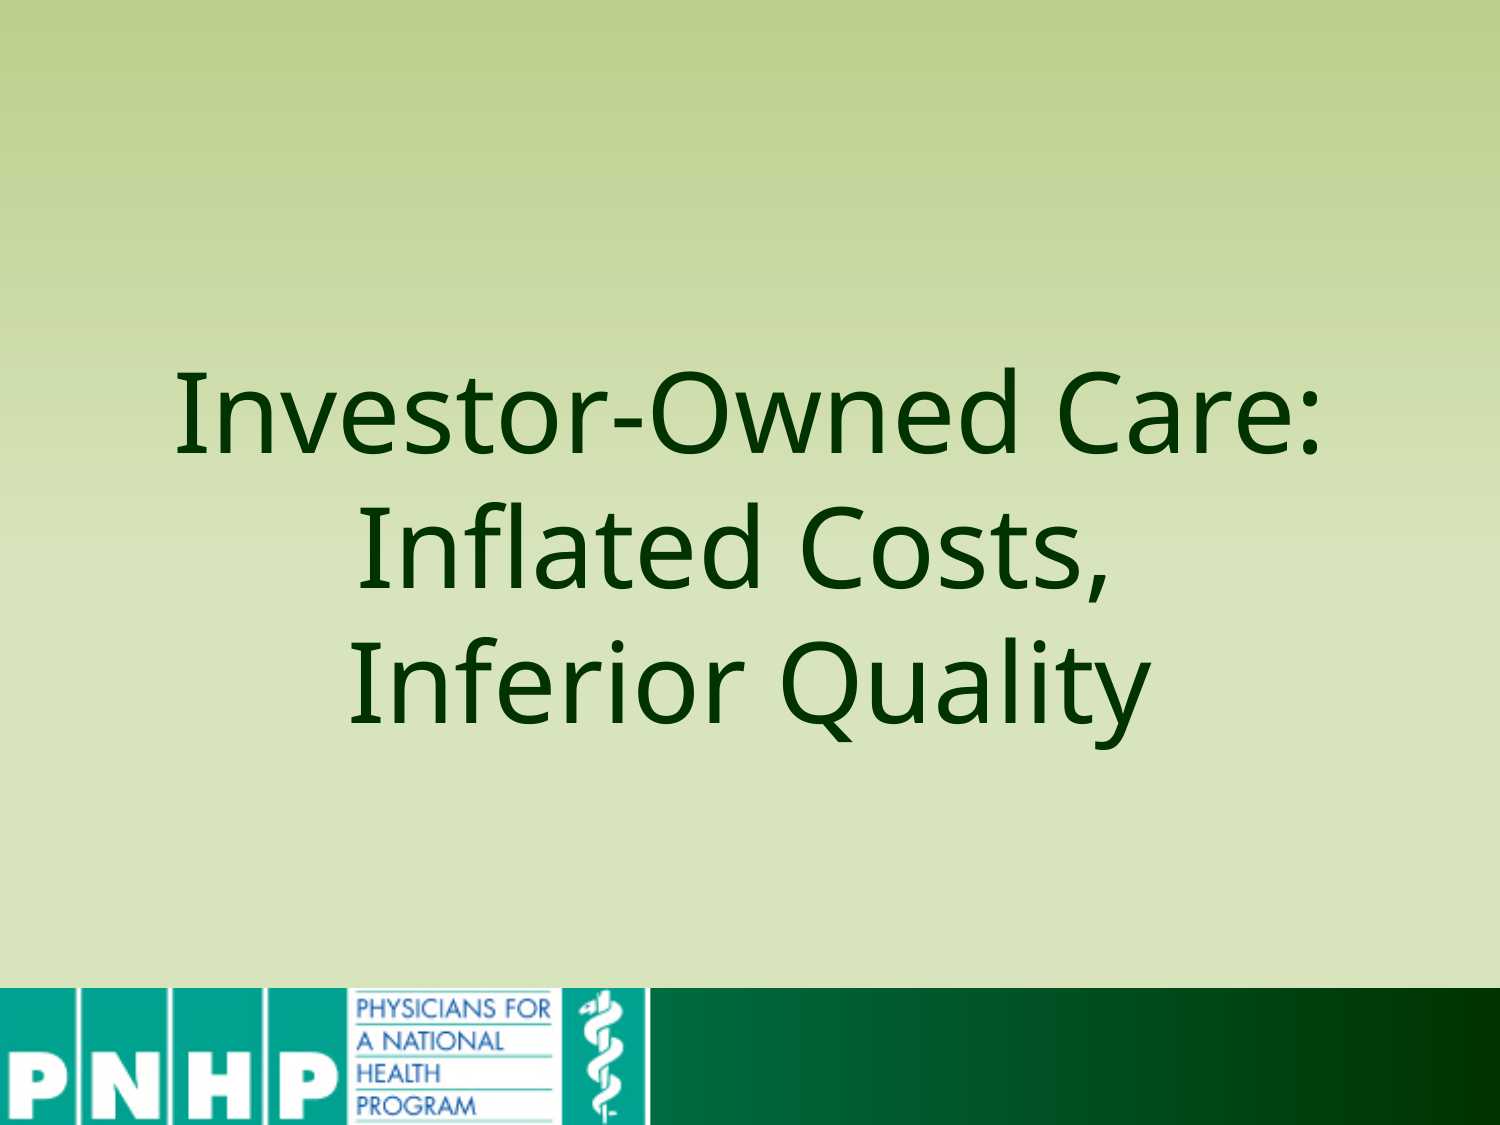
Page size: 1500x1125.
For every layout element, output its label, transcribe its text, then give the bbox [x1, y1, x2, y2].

title Investor-Owned Care: Inflated Costs, Inferior Quality [0, 99, 1500, 988]
picture [0, 988, 651, 1125]
